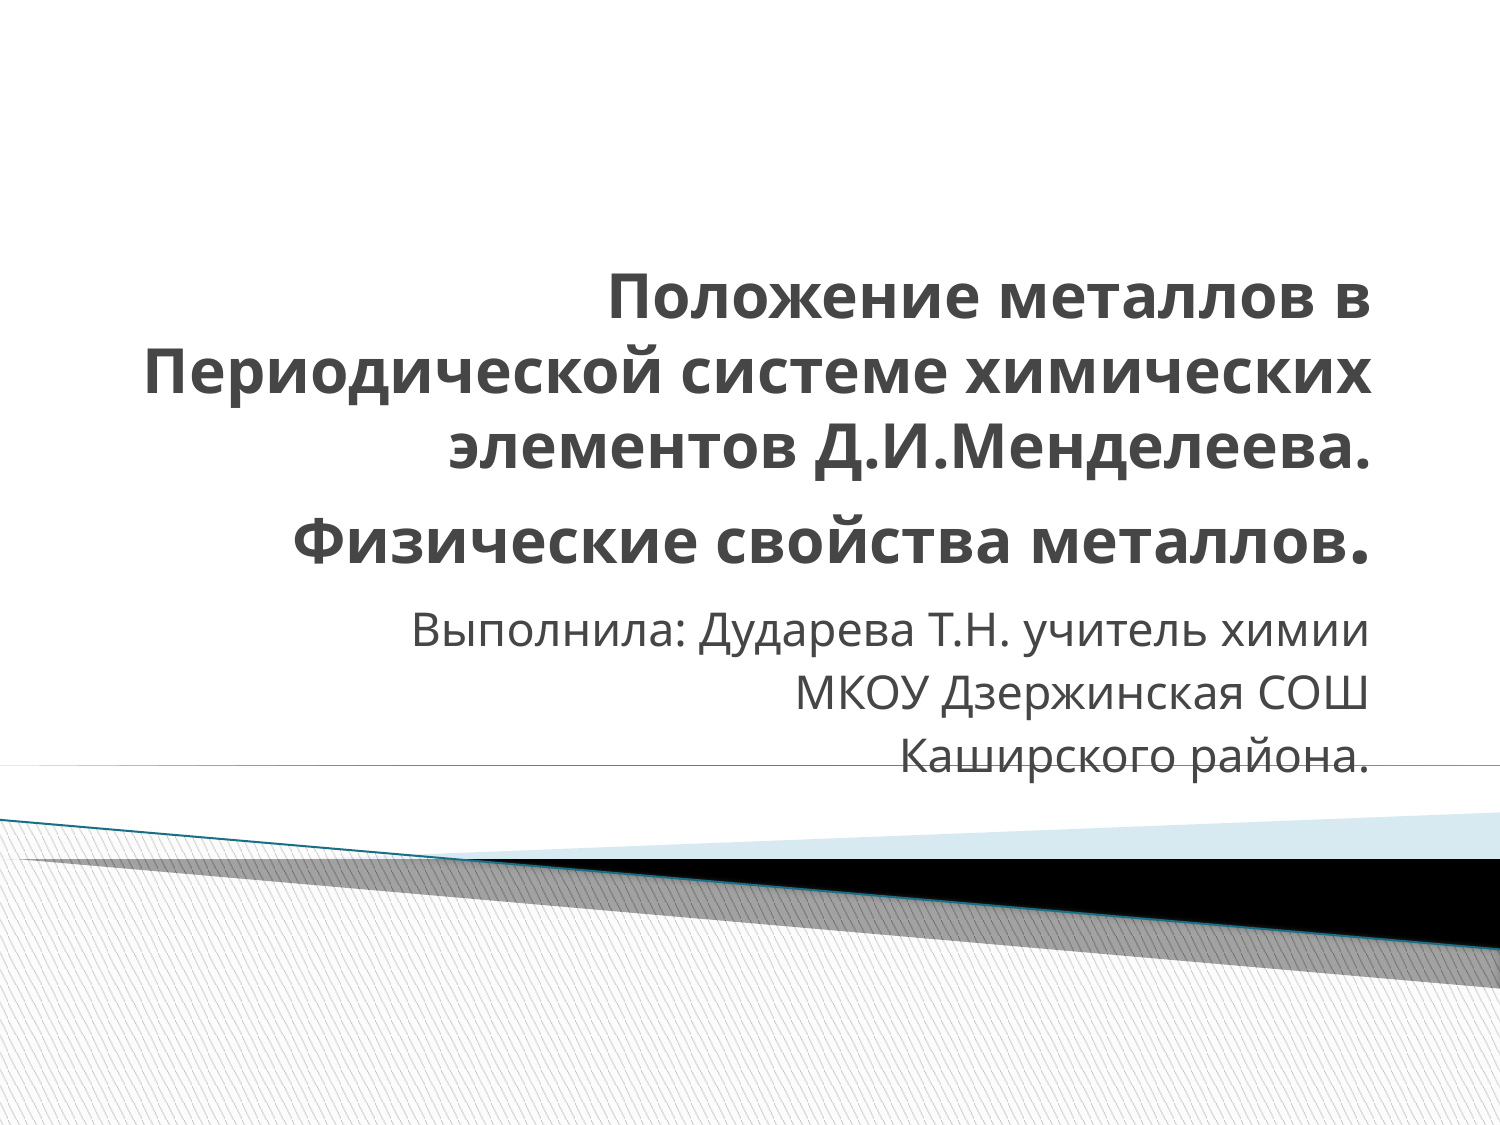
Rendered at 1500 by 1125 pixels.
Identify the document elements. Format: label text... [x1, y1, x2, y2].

title Положение металлов в Периодической системе химических элементов Д.И.Менделеева. Физические свойства металлов. [112, 234, 1388, 588]
subtitle Выполнила: Дударева Т.Н. учитель химии МКОУ Дзержинская СОШ Каширского района. [112, 592, 1388, 790]
